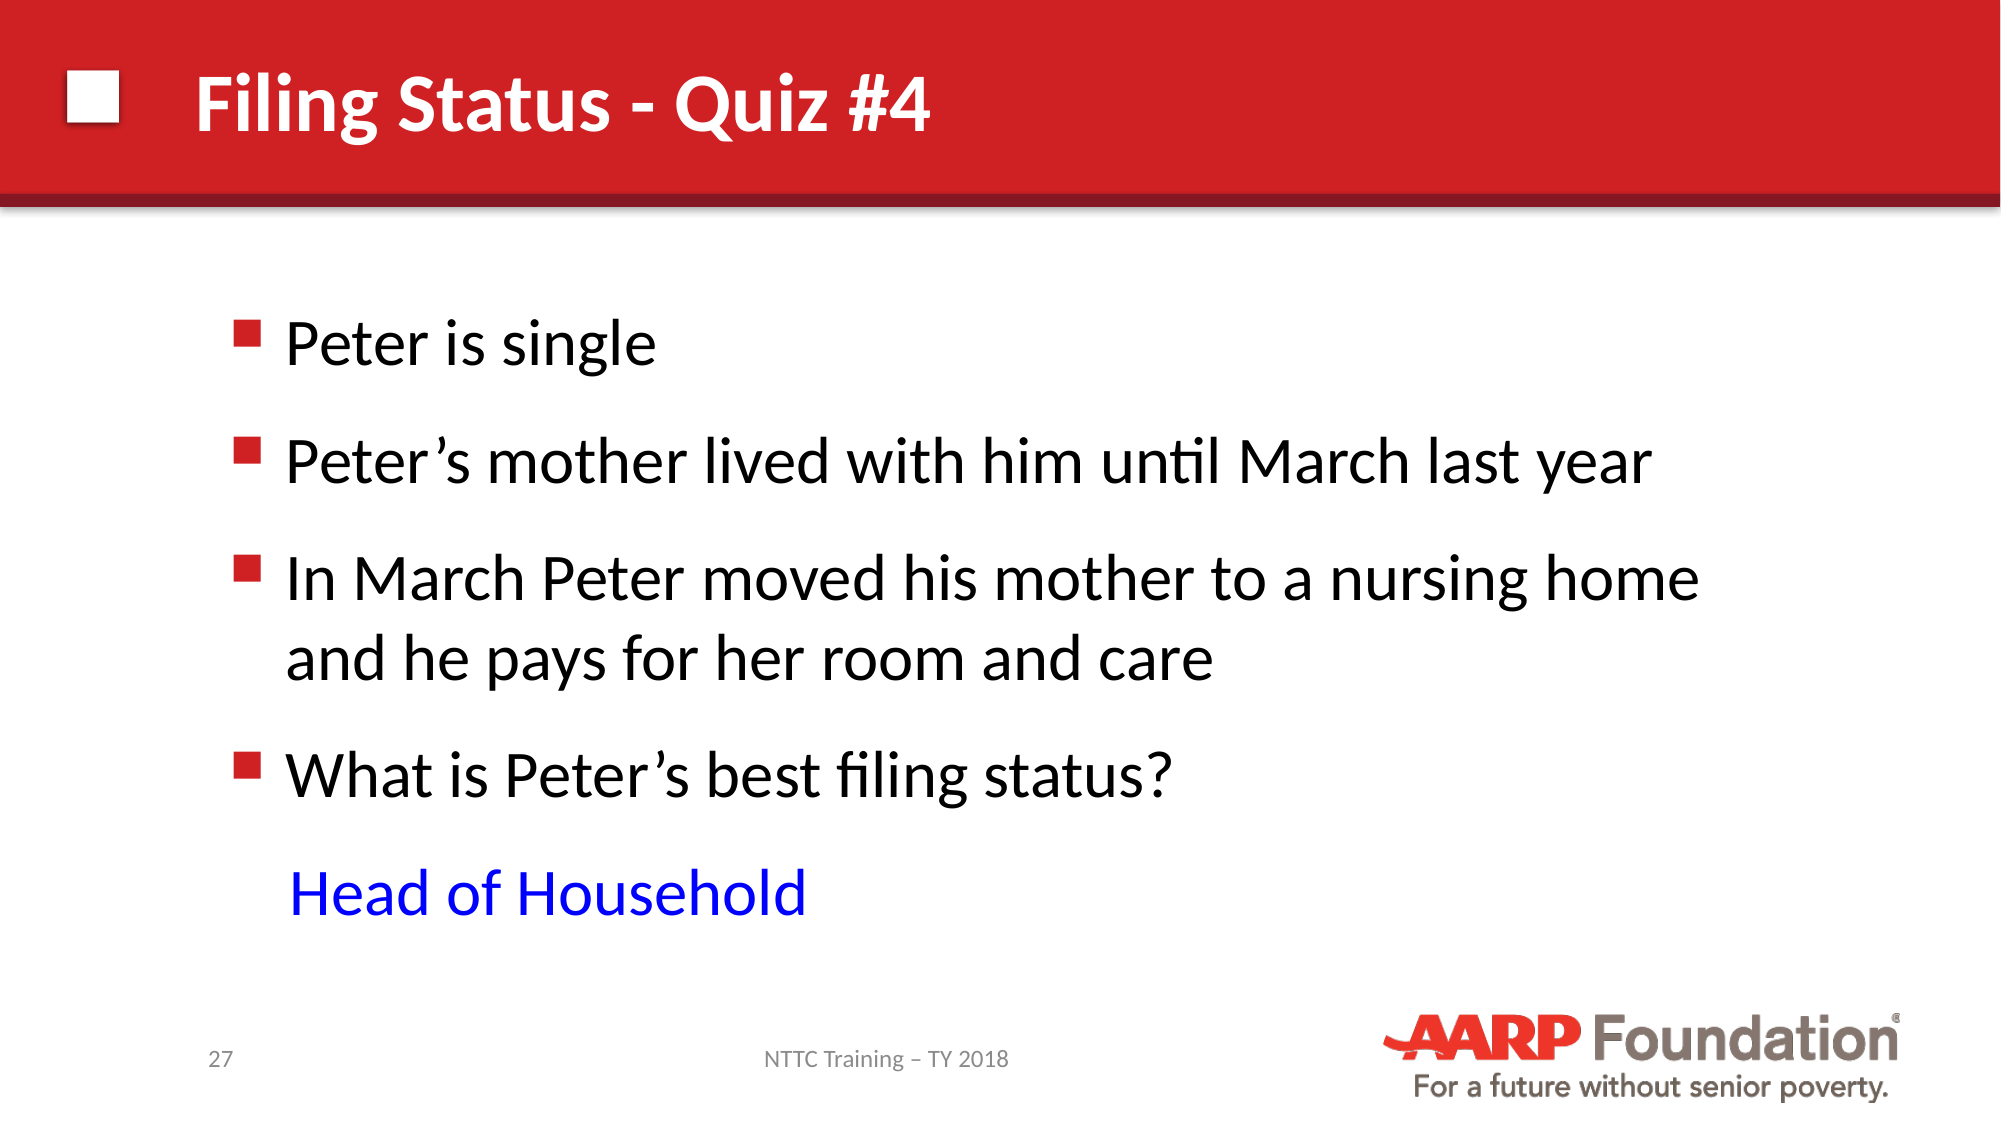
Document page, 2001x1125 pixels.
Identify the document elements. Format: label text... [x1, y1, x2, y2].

title Filing Status - Quiz #4 [174, 4, 1775, 193]
slide_number 27 [99, 1027, 254, 1088]
footer NTTC Training – TY 2018 [570, 1027, 1204, 1088]
list Peter is single Peter’s mother lived with him until March last year In March Peter moved his mother to a nursing home and he pays for her room and care What is Peter’s best filing status? Head of Household [209, 288, 1810, 949]
